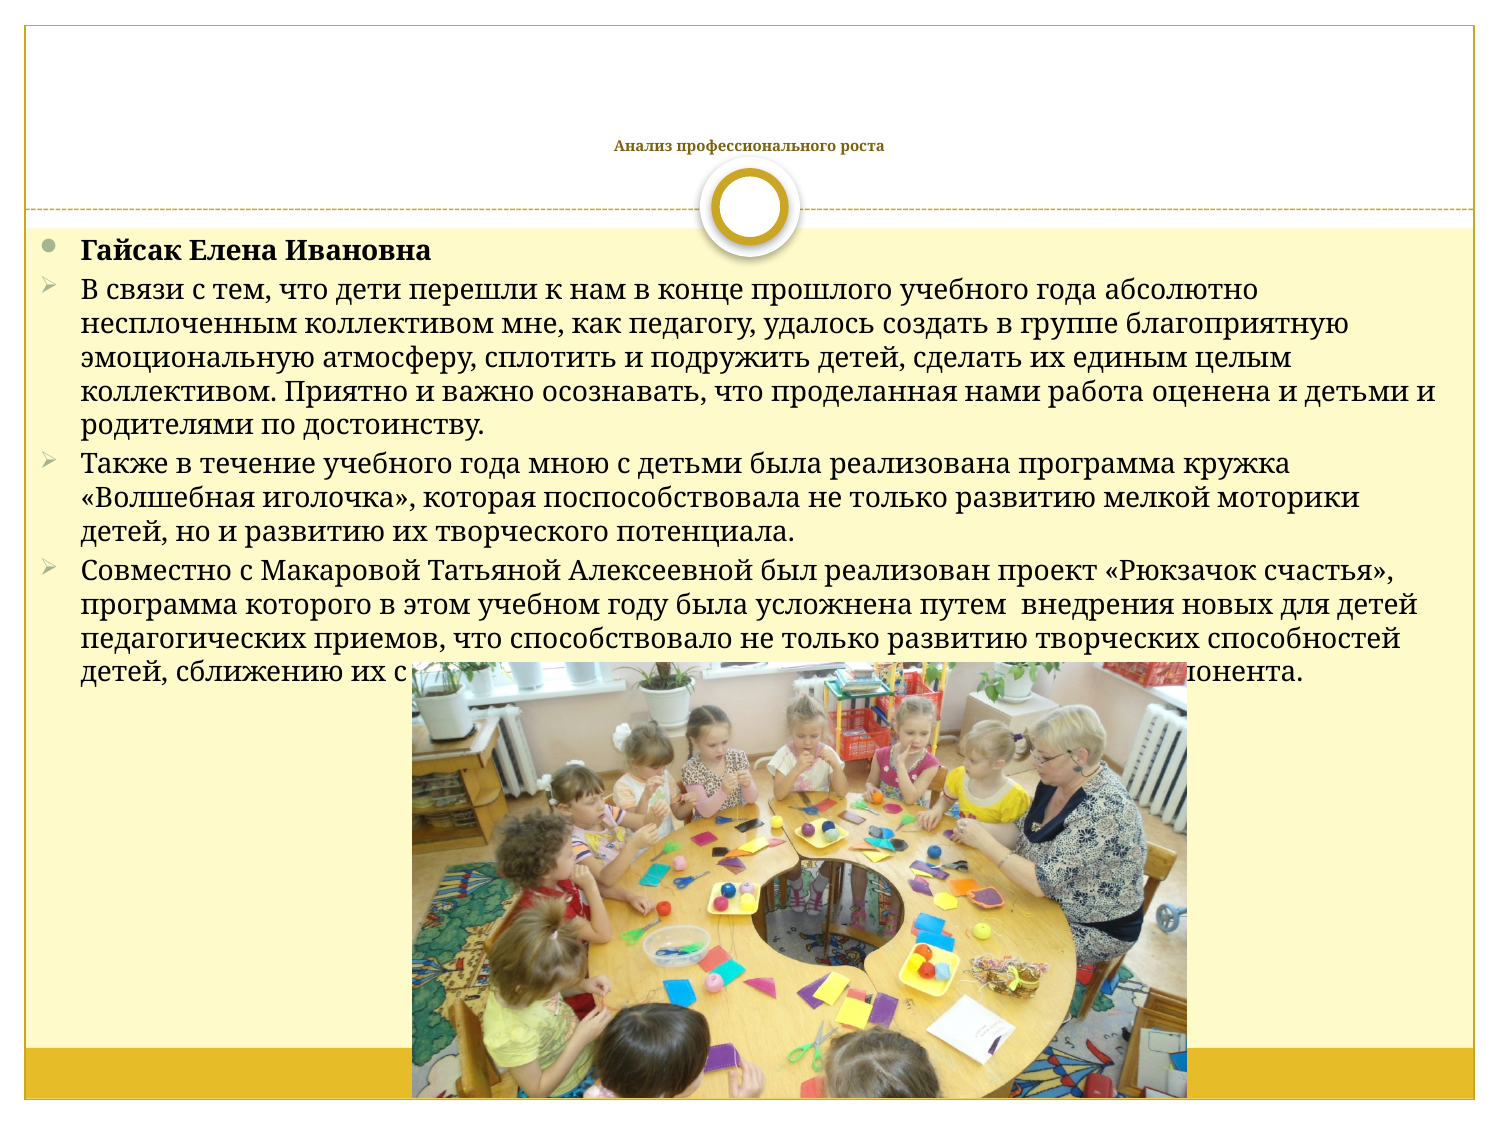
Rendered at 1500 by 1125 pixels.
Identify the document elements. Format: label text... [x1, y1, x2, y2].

picture [1179, 1057, 1187, 1068]
title Анализ профессионального роста [49, 37, 1450, 162]
picture [412, 662, 1187, 1098]
list Гайсак Елена Ивановна В связи с тем, что дети перешли к нам в конце прошлого учебного года абсолютно несплоченным коллективом мне, как педагогу, удалось создать в группе благоприятную эмоциональную атмосферу, сплотить и подружить детей, сделать их единым целым коллективом. Приятно и важно осознавать, что проделанная нами работа оценена и детьми и родителями по достоинству. Также в течение учебного года мною с детьми была реализована программа кружка «Волшебная иголочка», которая поспособствовала не только развитию мелкой моторики детей, но и развитию их творческого потенциала. Совместно с Макаровой Татьяной Алексеевной был реализован проект «Рюкзачок счастья», программа которого в этом учебном году была усложнена путем внедрения новых для детей педагогических приемов, что способствовало не только развитию творческих способностей детей, сближению их с родителями, но и усвоению ими теоретического компонента. [24, 224, 1463, 725]
